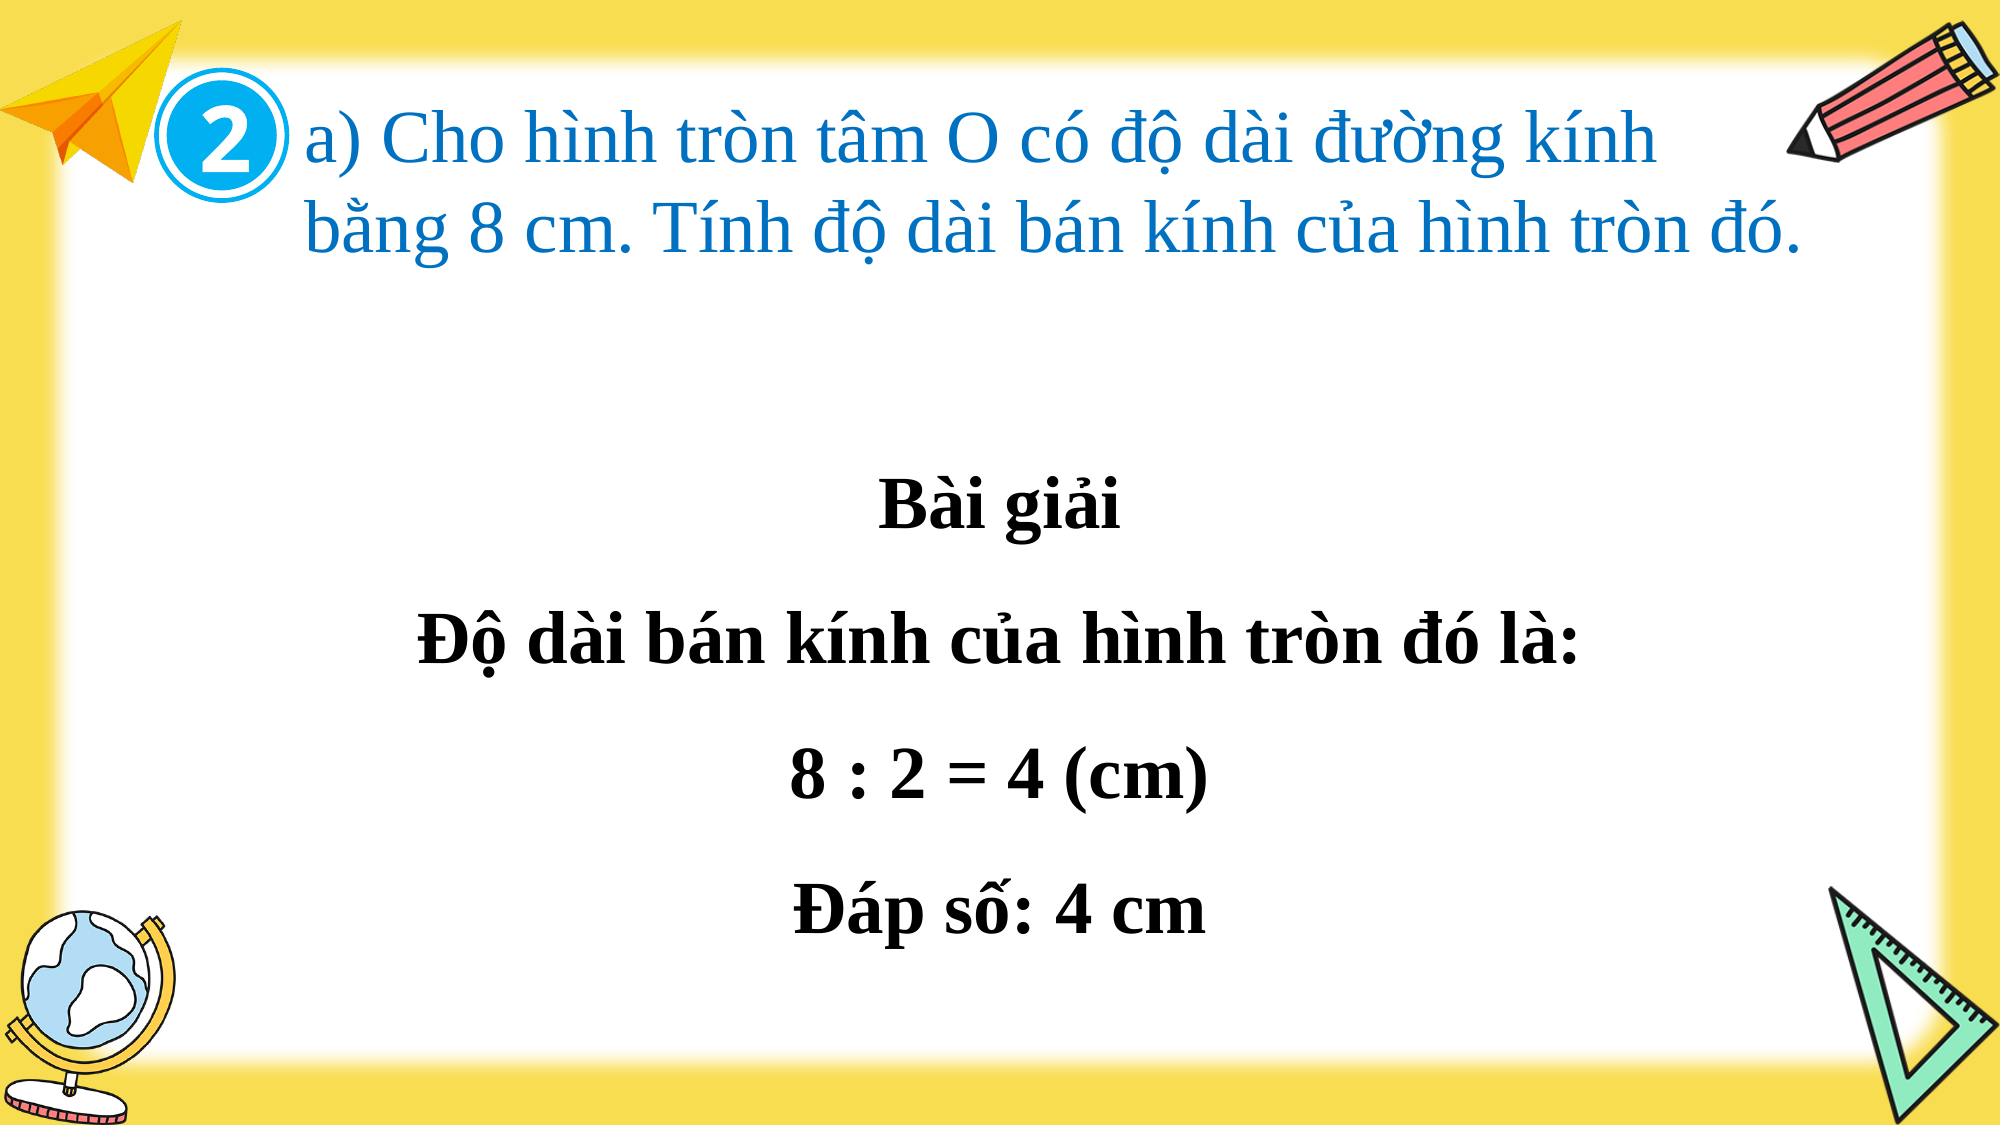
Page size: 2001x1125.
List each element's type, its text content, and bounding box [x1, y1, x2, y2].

text_box Bài giải Độ dài bán kính của hình tròn đó là: 8 : 2 = 4 (cm) Đáp số: 4 cm [258, 401, 1742, 956]
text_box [156, 70, 287, 201]
text_box a) Cho hình tròn tâm O có độ dài đường kính bằng 8 cm. Tính độ dài bán kính của hình tròn đó. [289, 79, 1821, 275]
picture [0, 0, 2000, 1125]
